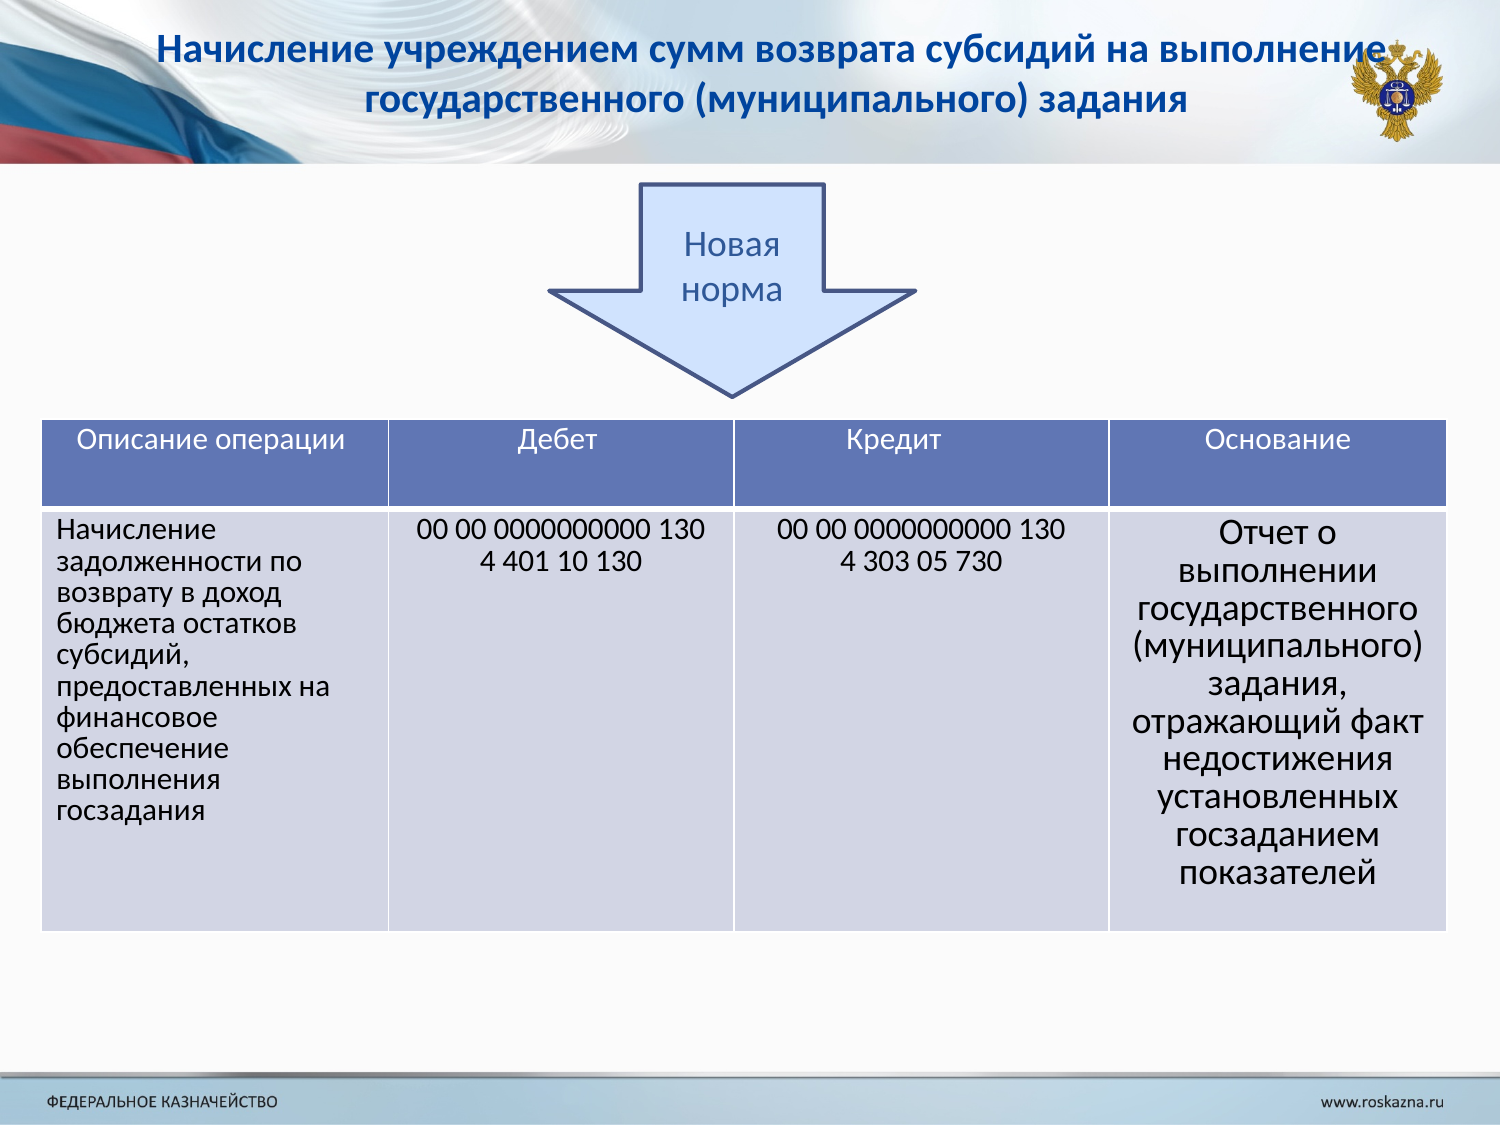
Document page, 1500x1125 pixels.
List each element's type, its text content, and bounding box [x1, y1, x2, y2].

table_header Кредит [735, 420, 1108, 506]
text_box Новая норма [547, 182, 918, 399]
table_cell Начисление задолженности по возврату в доход бюджета остатков субсидий, предоставленных на финансовое обеспечение выполнения госзадания [42, 512, 388, 931]
table_cell 00 00 0000000000 130 4 303 05 730 [735, 512, 1108, 931]
title Начисление учреждением сумм возврата субсидий на выполнение государственного (муниципального) задания [96, 42, 1447, 100]
table_cell Отчет о выполнении государственного (муниципального) задания, отражающий факт недостижения установленных госзаданием показателей [1110, 512, 1446, 931]
table_header Дебет [389, 420, 733, 506]
table_cell 00 00 0000000000 130 4 401 10 130 [389, 512, 733, 931]
picture [0, 0, 1500, 1125]
table_header Основание [1110, 420, 1446, 506]
table_header Описание операции [42, 420, 388, 506]
